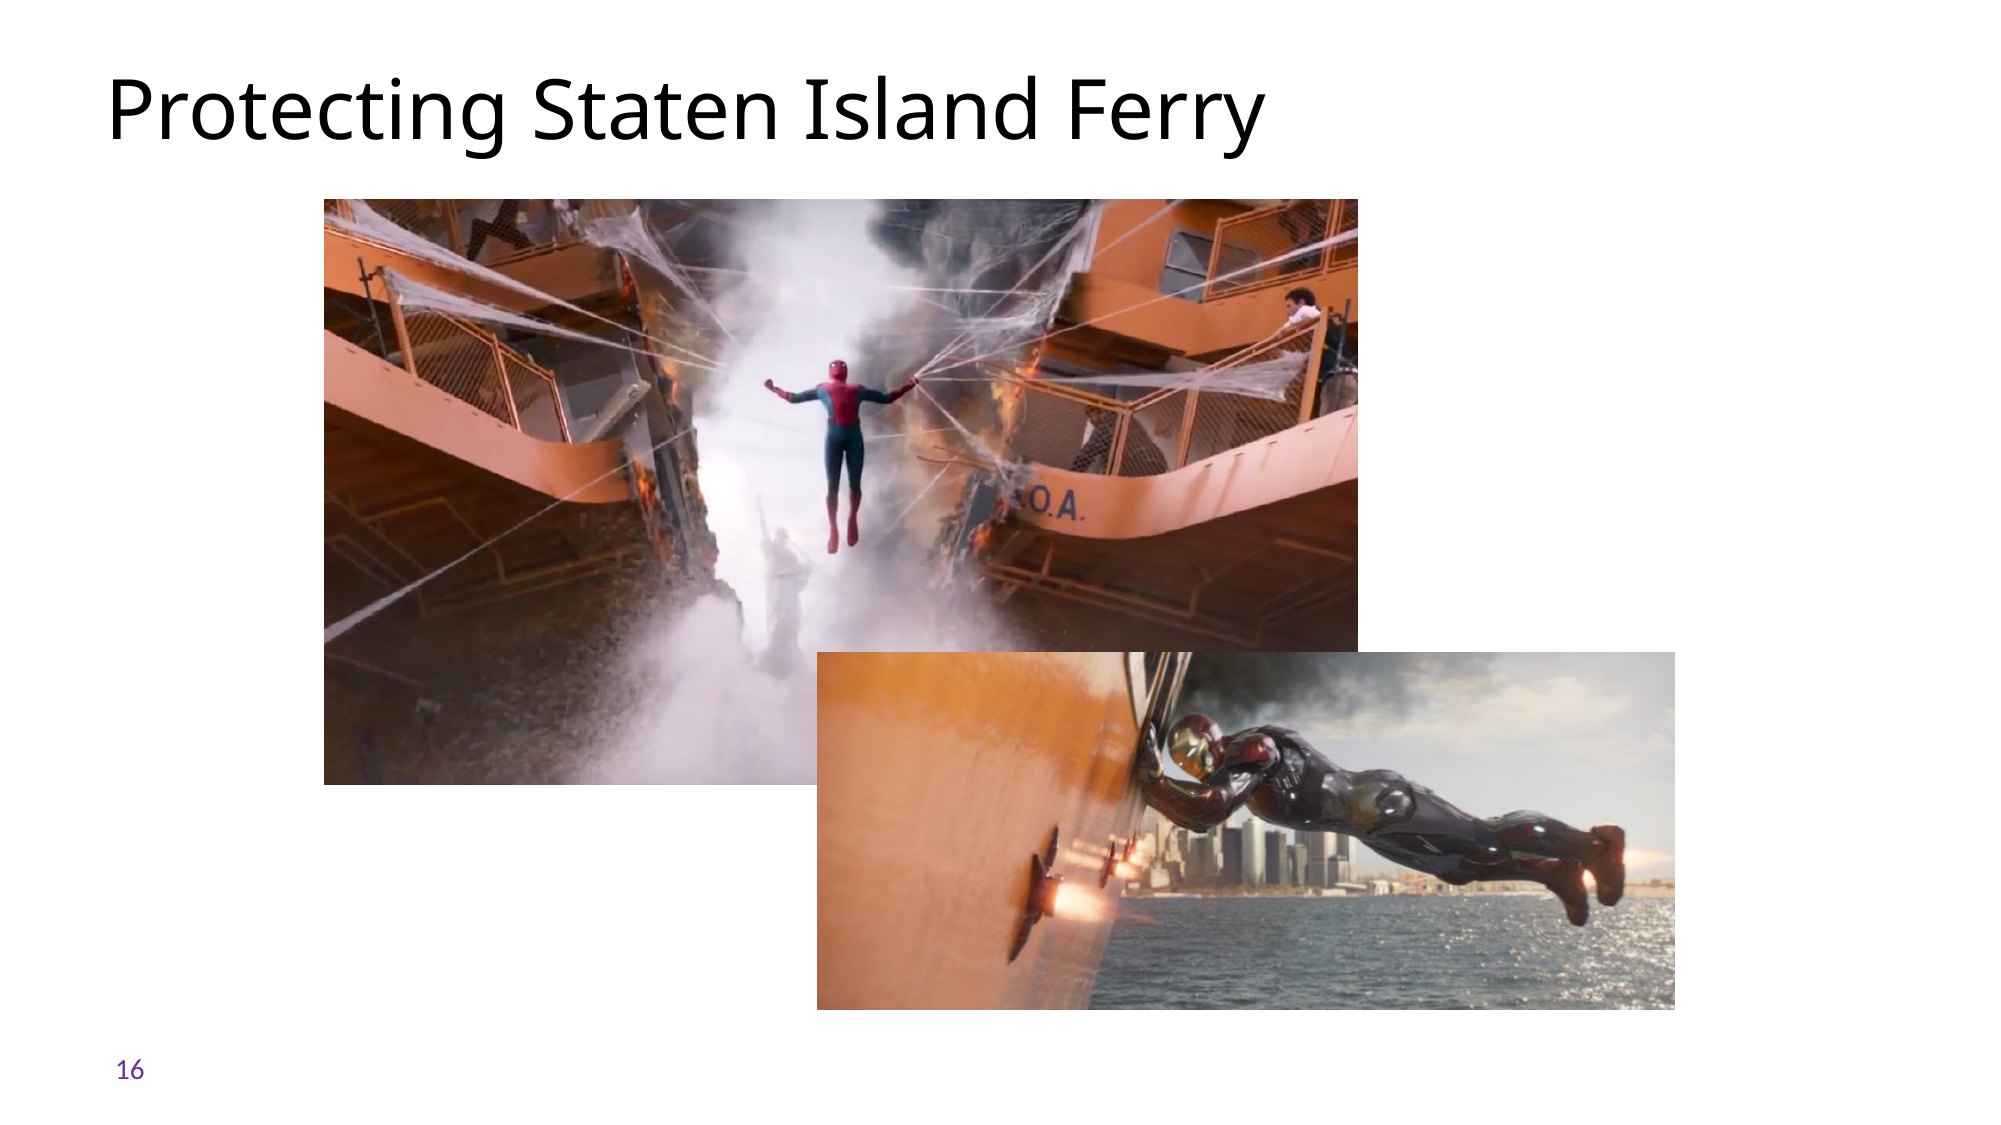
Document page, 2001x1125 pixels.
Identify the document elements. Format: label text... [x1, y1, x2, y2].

picture [324, 199, 1676, 1010]
slide_number 16 [100, 1042, 235, 1103]
title Protecting Staten Island Ferry [90, 60, 1816, 164]
